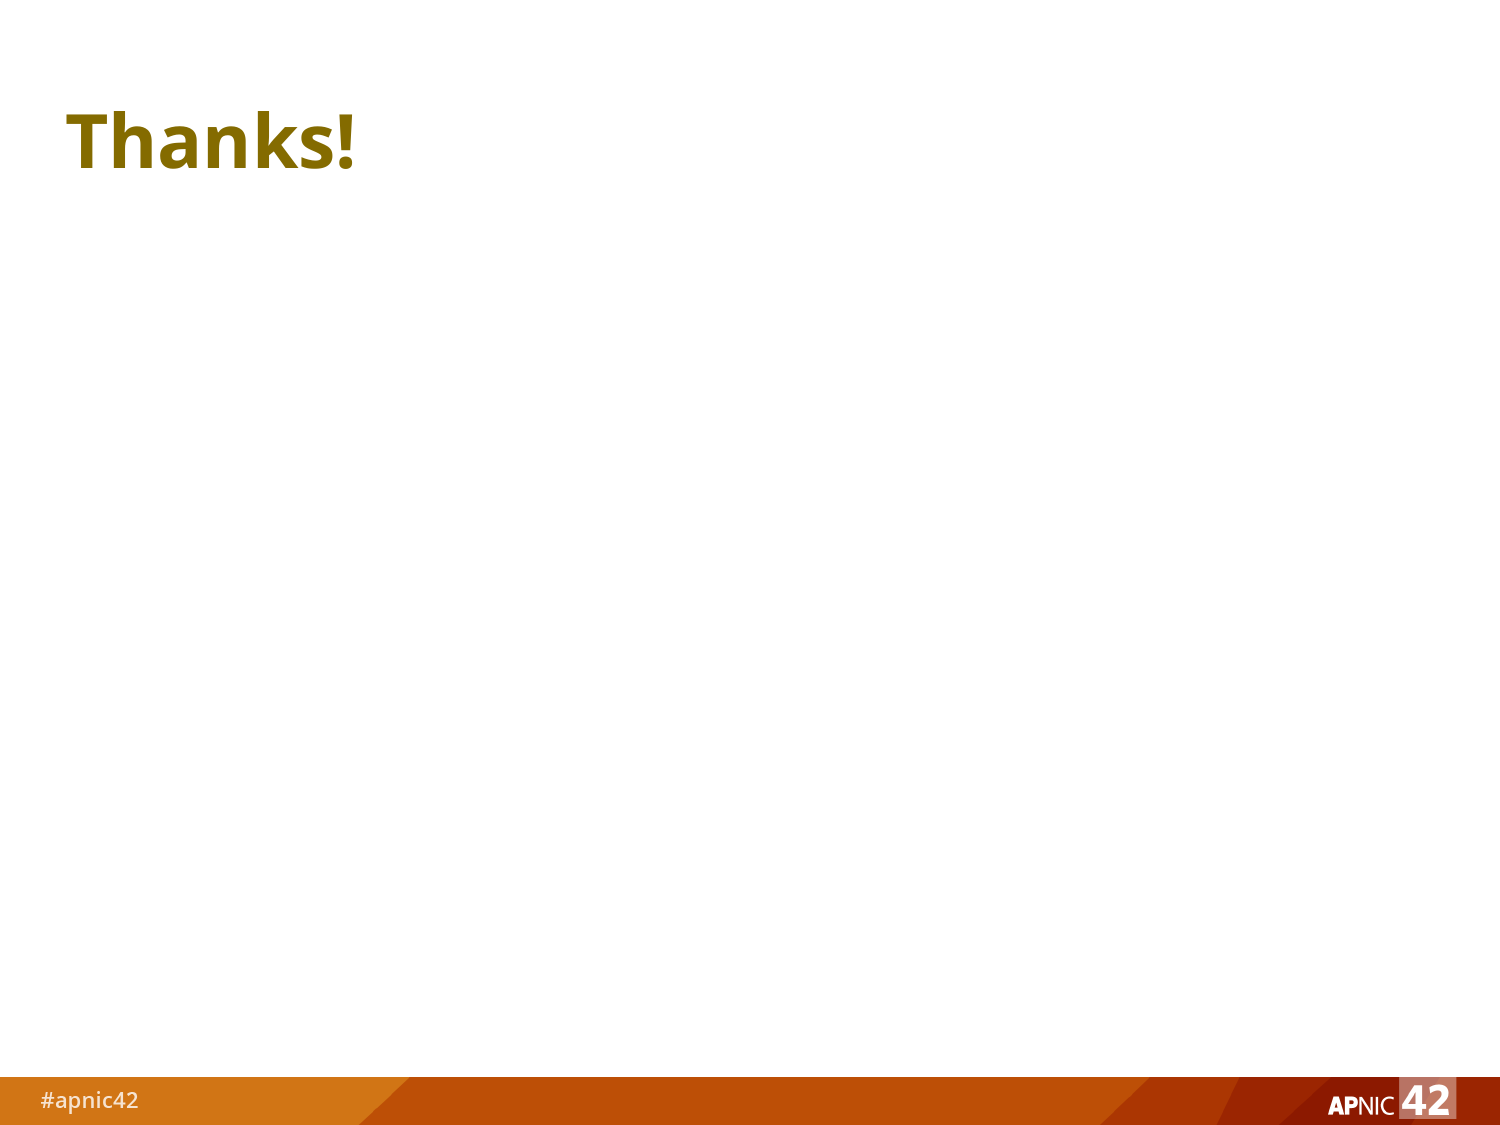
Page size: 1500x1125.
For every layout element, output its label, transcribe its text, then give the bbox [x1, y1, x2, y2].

title Thanks! [64, 45, 1436, 233]
picture [0, 1077, 1500, 1125]
